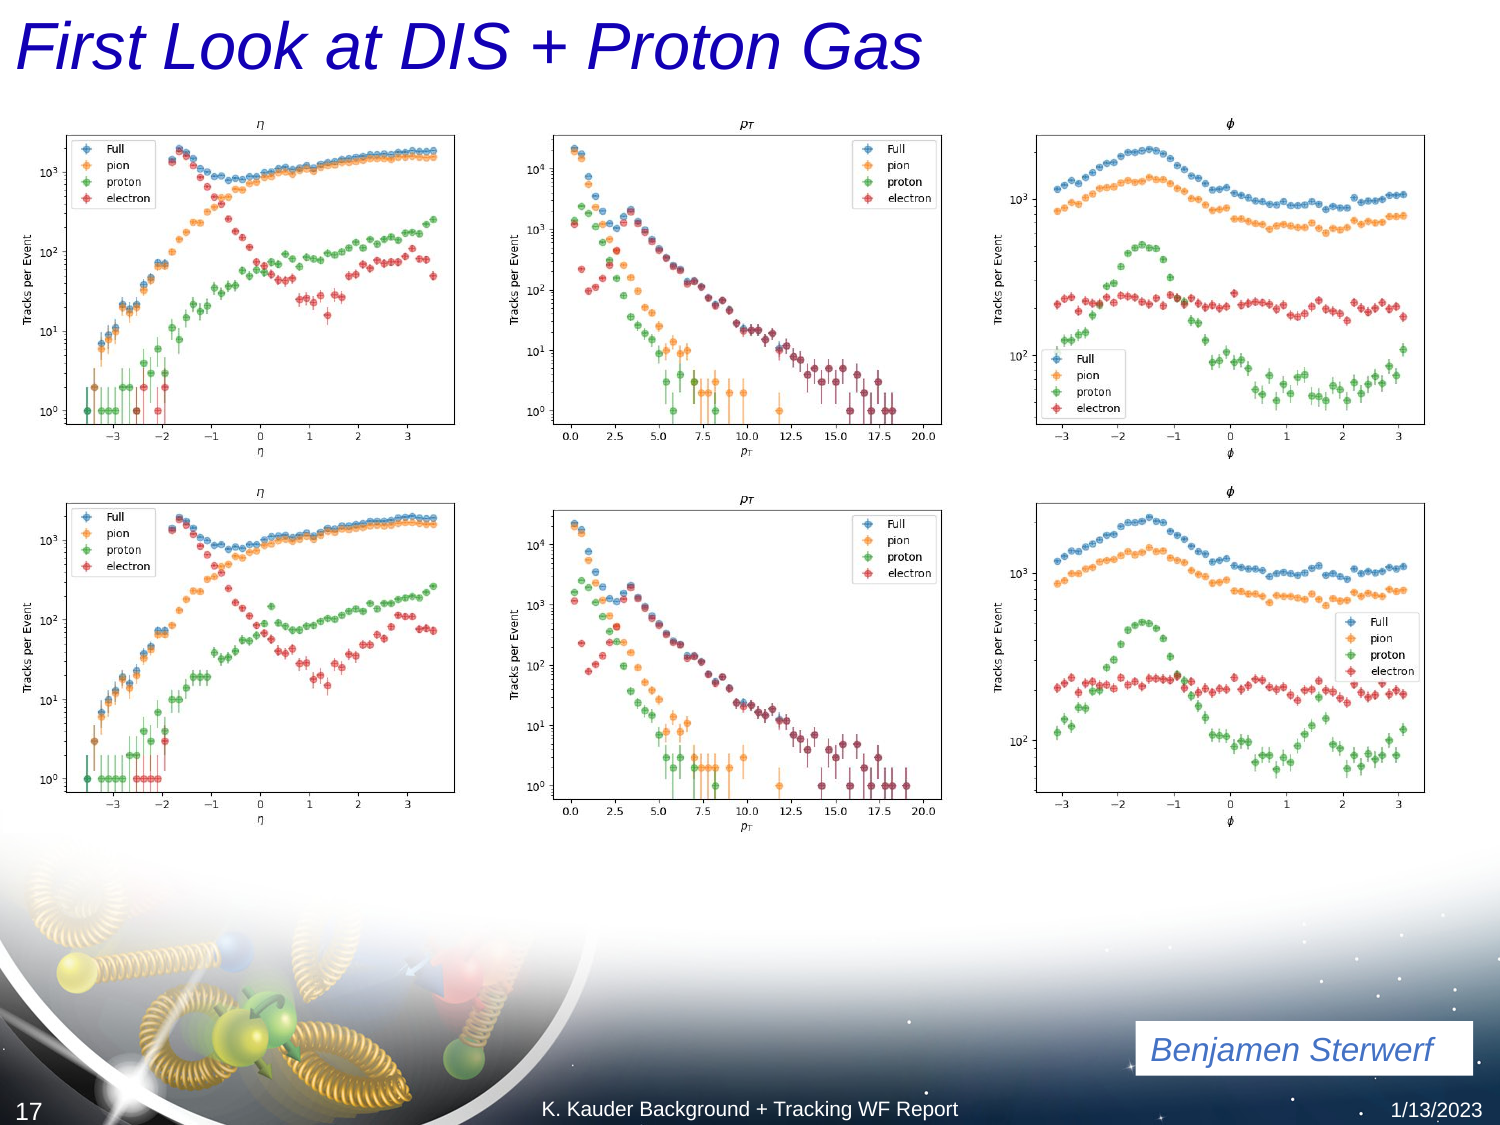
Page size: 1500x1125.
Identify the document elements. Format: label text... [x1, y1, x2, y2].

slide_number 17 [0, 1080, 338, 1125]
title First Look at DIS + Proton Gas [0, 0, 1500, 97]
footer K. Kauder Background + Tracking WF Report [496, 1078, 1004, 1125]
picture [0, 89, 1500, 1125]
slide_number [1160, 1079, 1498, 1125]
text_box Benjamen Sterwerf [1135, 1021, 1474, 1076]
